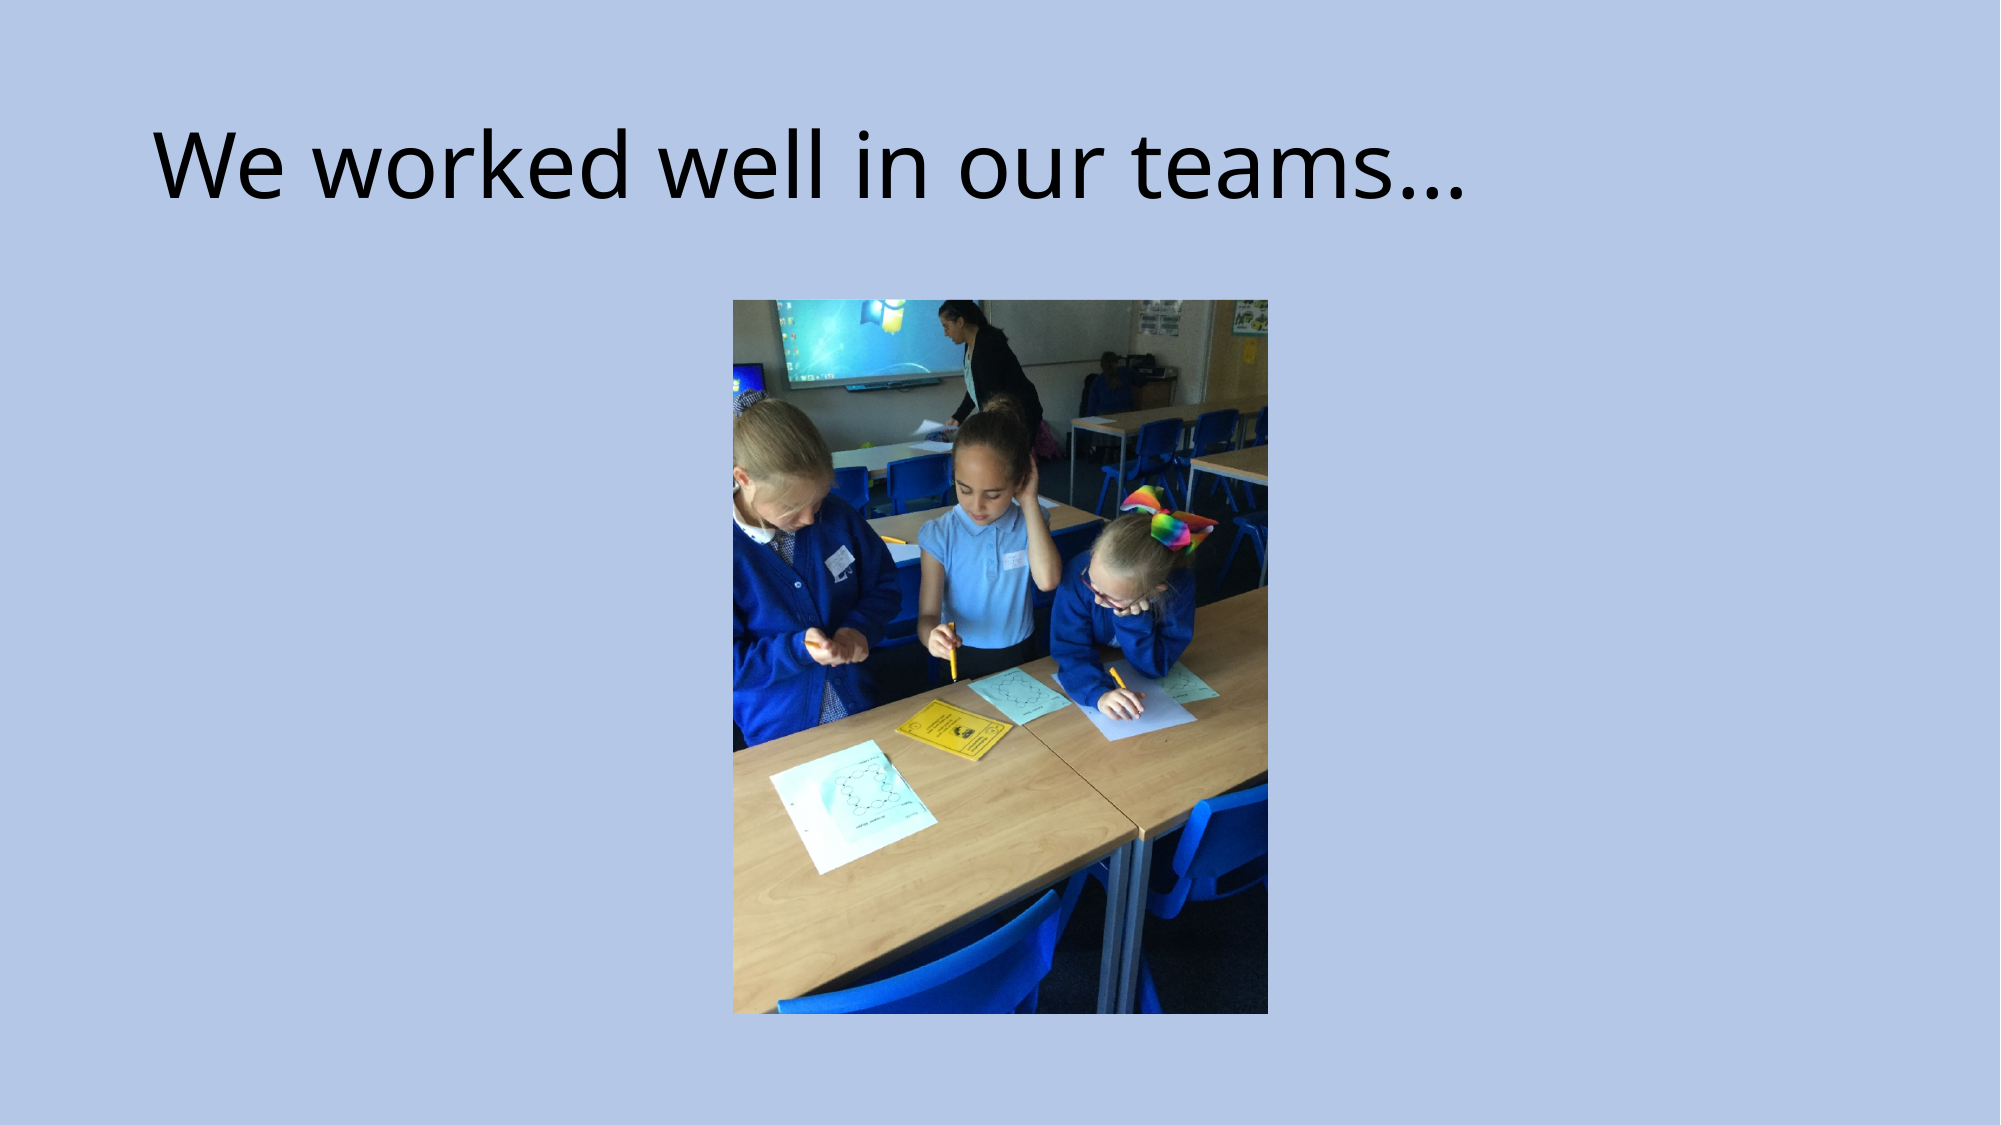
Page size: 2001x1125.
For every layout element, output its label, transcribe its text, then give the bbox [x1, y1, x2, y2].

picture [733, 925, 1268, 1013]
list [642, 388, 1358, 925]
title We worked well in our teams… [137, 59, 1863, 278]
picture [733, 300, 1268, 388]
